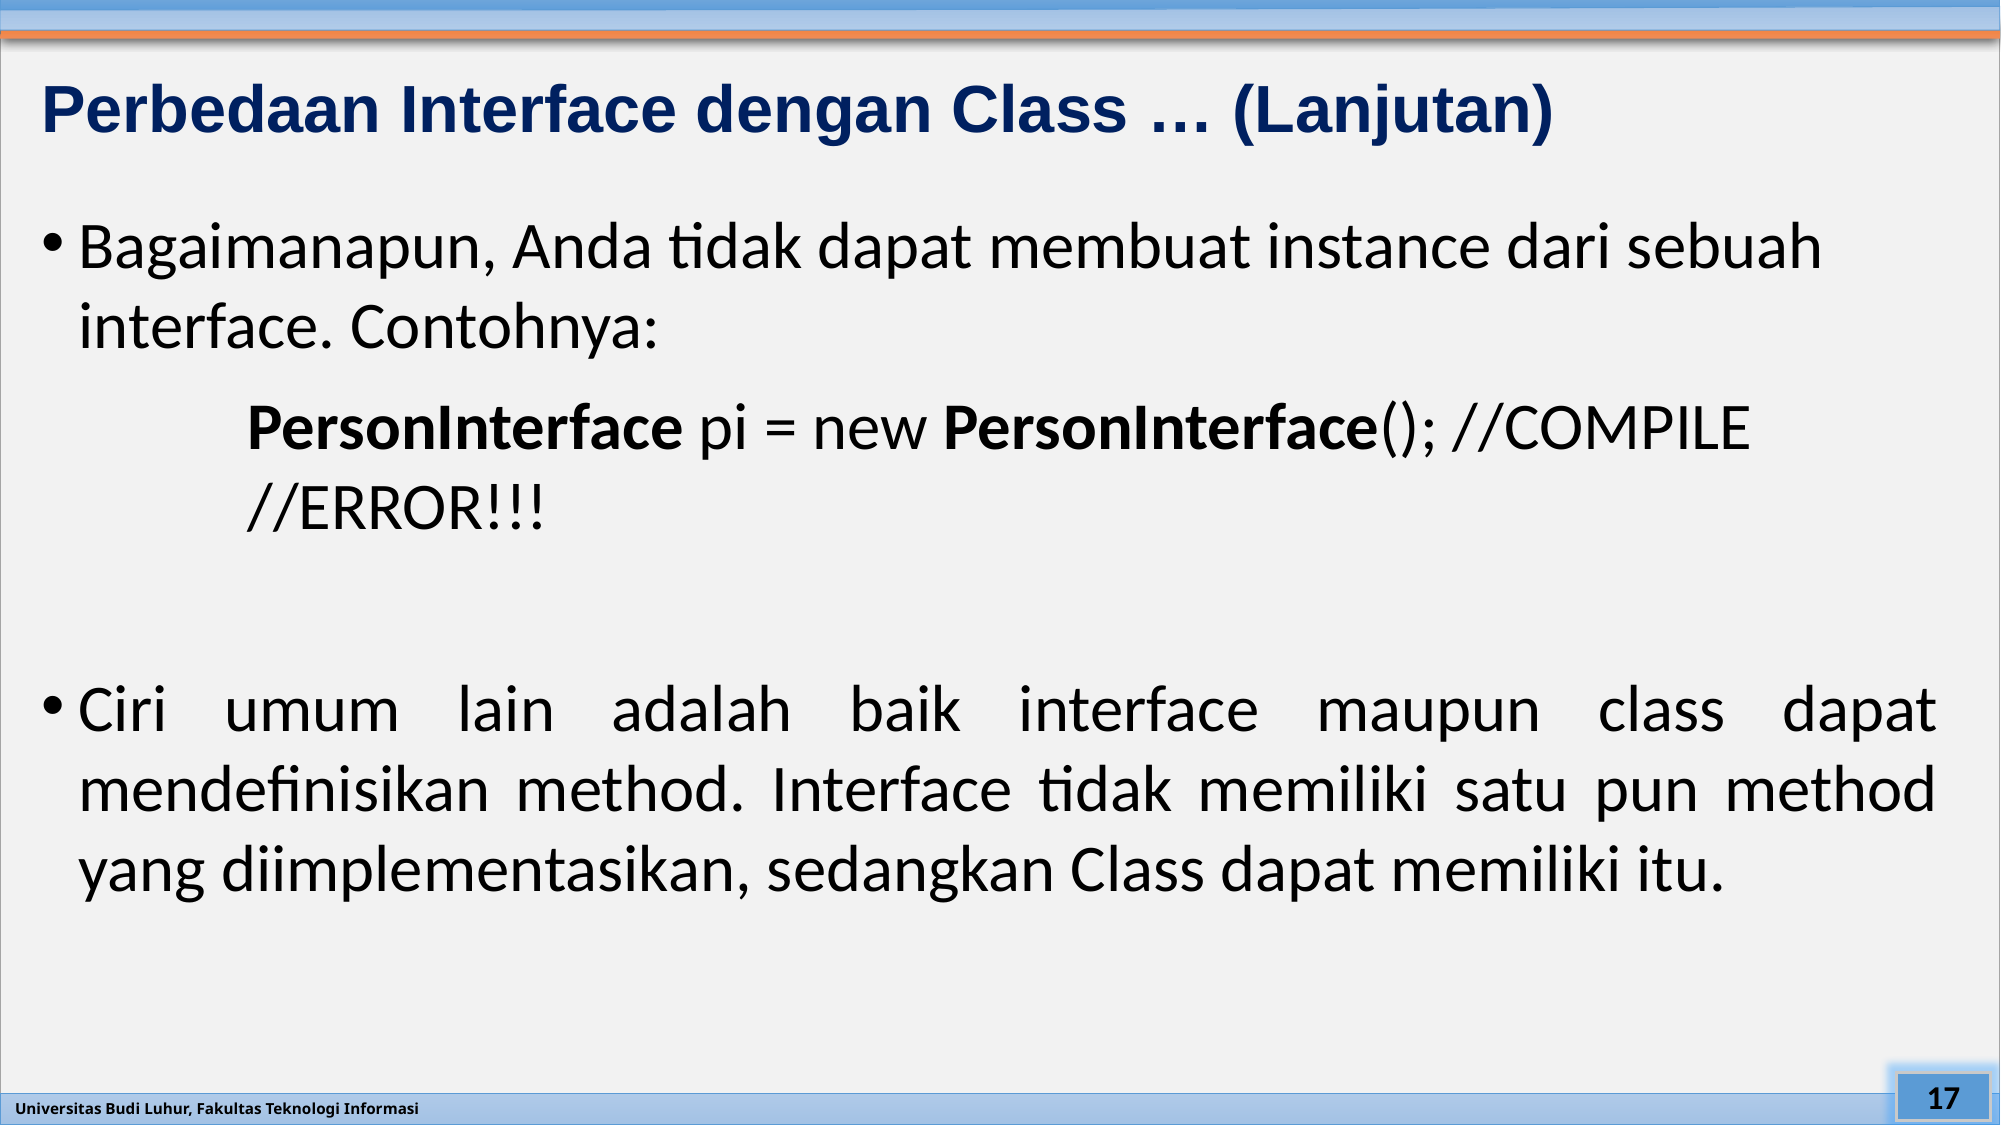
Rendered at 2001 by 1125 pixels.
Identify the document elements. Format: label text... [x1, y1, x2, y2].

title Perbedaan Interface dengan Class … (Lanjutan) [26, 59, 1955, 162]
list Bagaimanapun, Anda tidak dapat membuat instance dari sebuah interface. Contohnya: PersonInterface pi = new PersonInterface(); //COMPILE //ERROR!!! Ciri umum lain adalah baik interface maupun class dapat mendefinisikan method. Interface tidak memiliki satu pun method yang diimplementasikan, sedangkan Class dapat memiliki itu. [26, 194, 1955, 1061]
